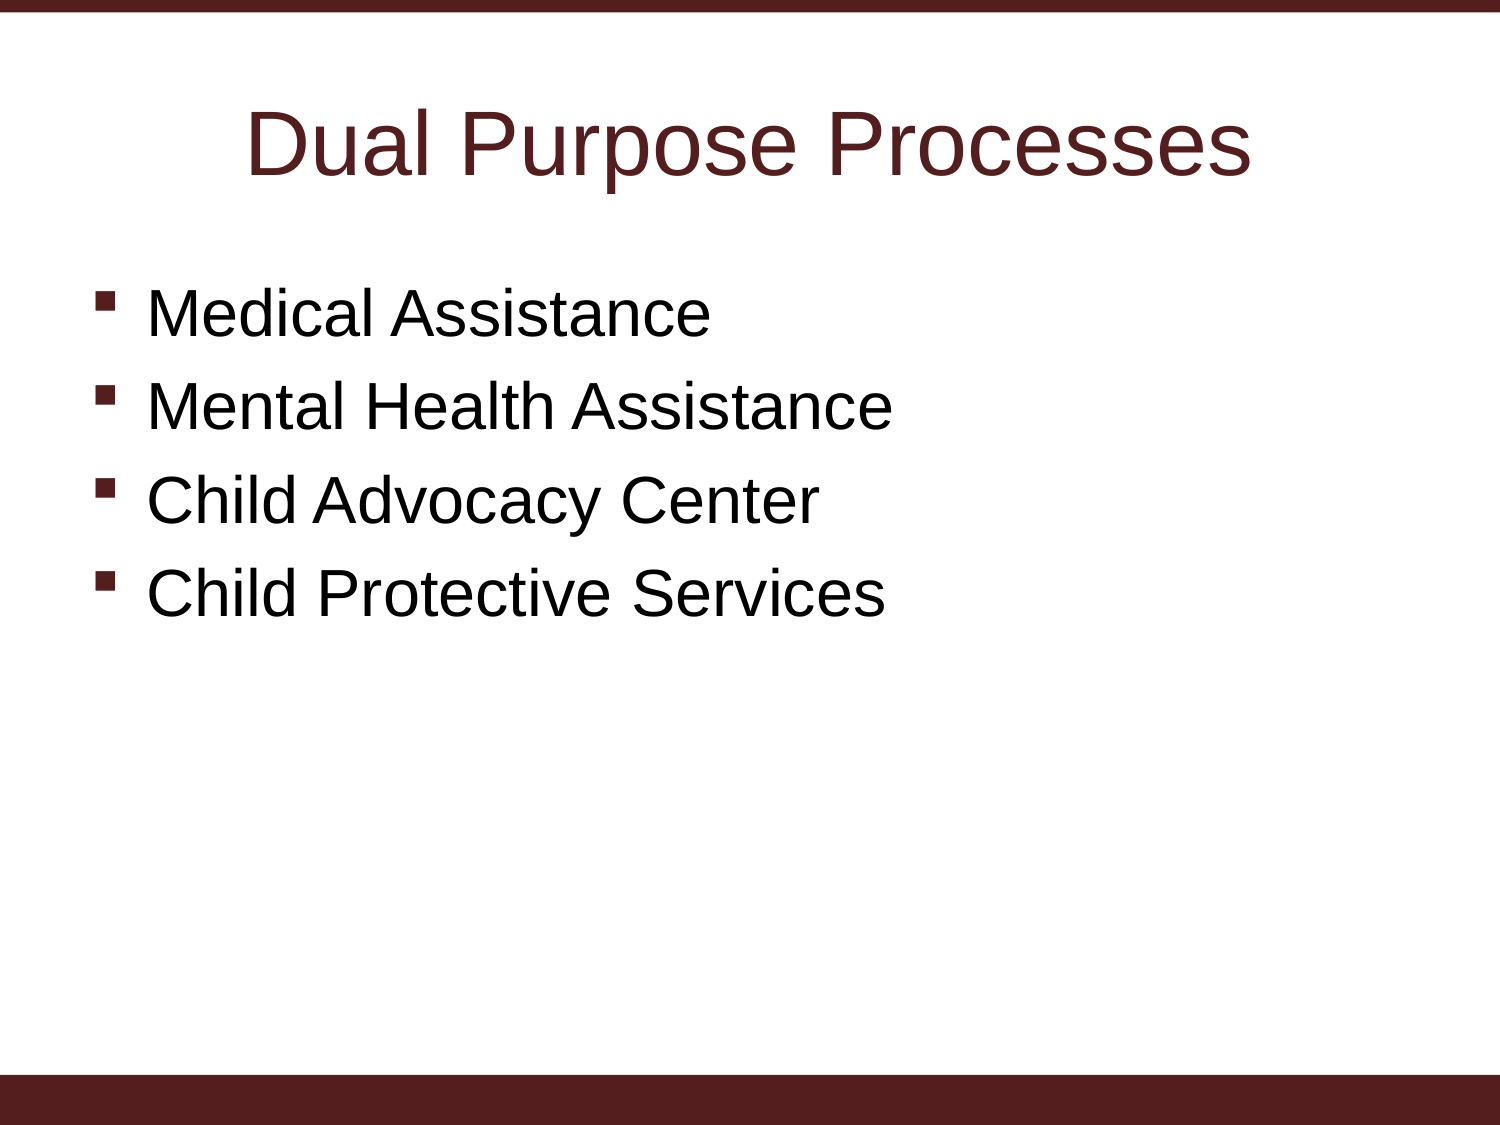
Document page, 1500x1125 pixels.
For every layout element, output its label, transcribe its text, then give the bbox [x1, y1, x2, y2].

list Medical Assistance Mental Health Assistance Child Advocacy Center Child Protective Services [75, 262, 1425, 1005]
title Dual Purpose Processes [75, 45, 1425, 233]
